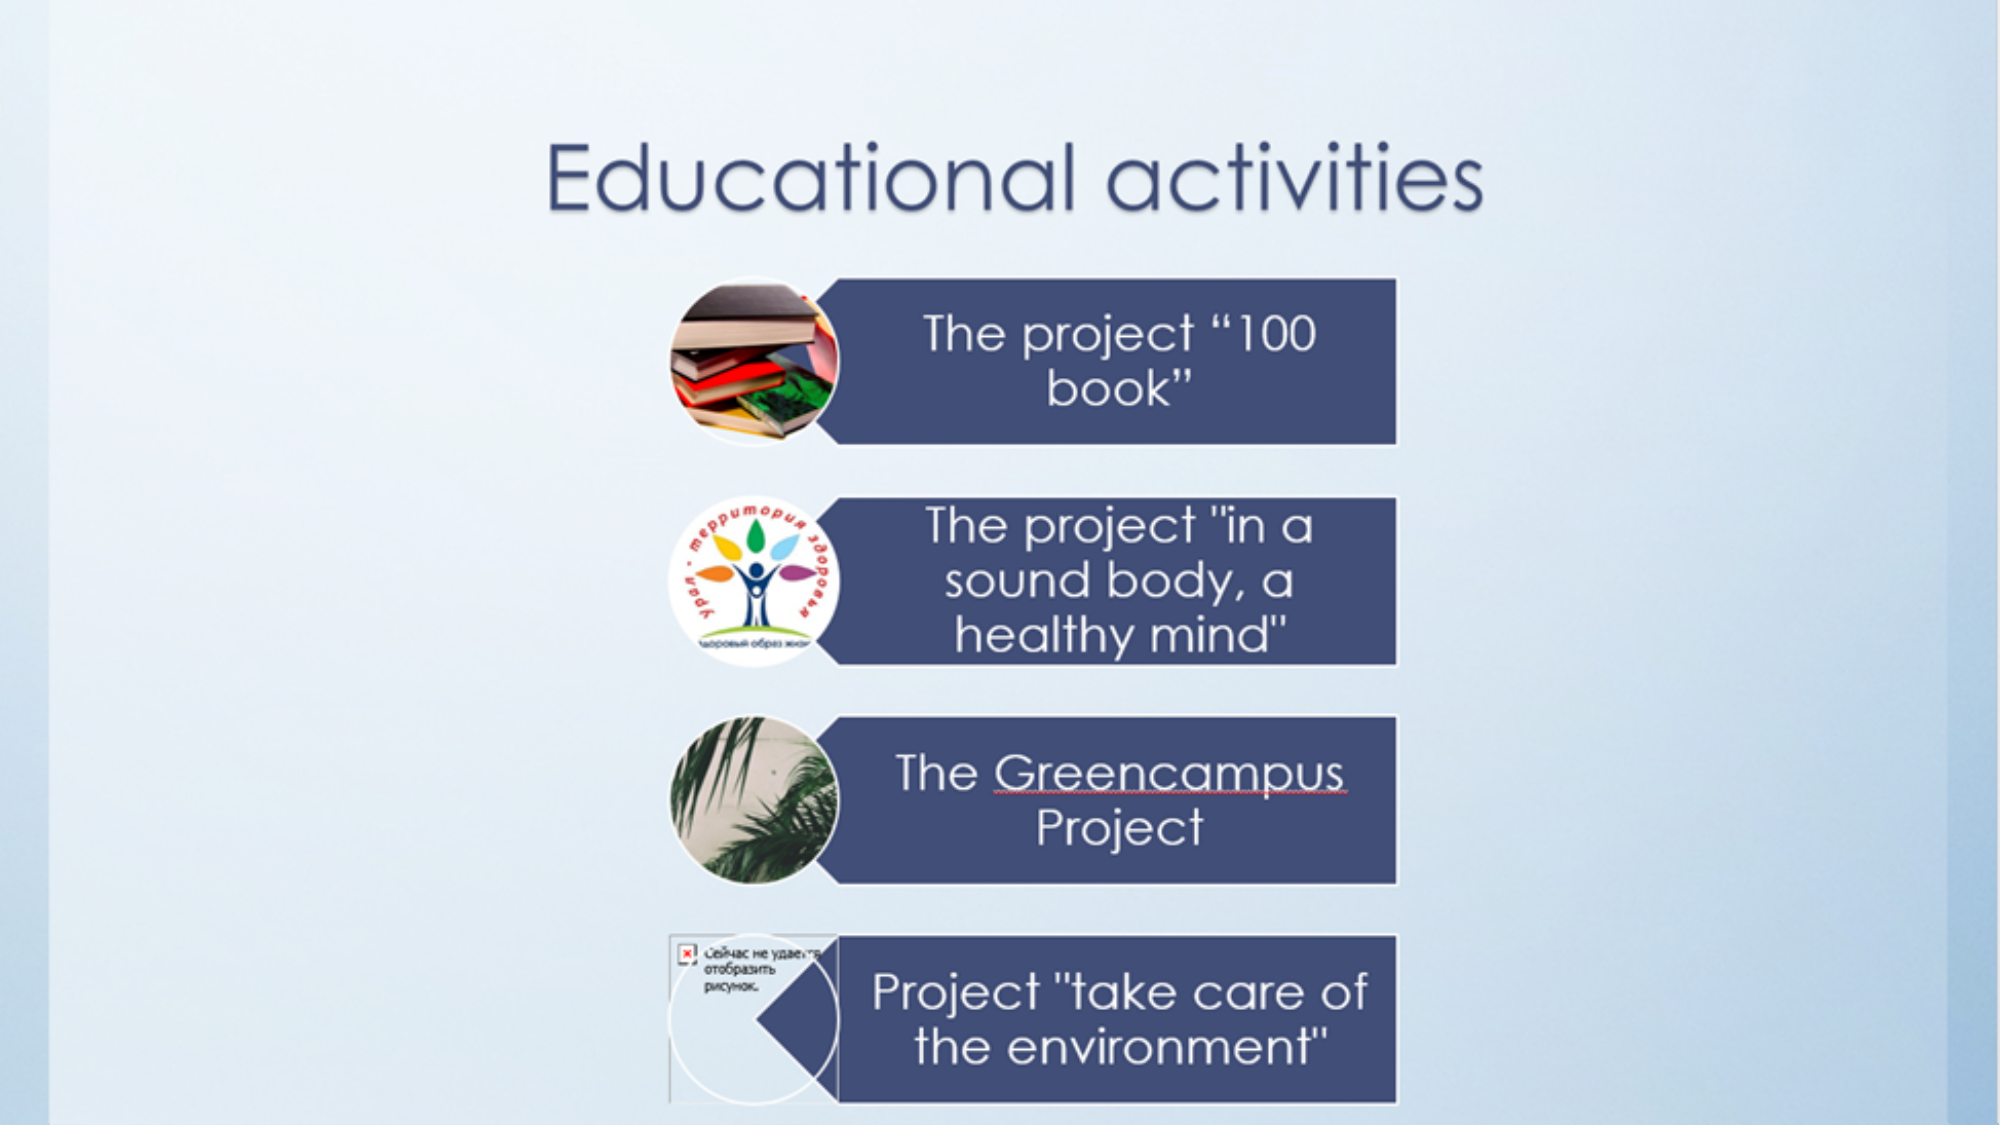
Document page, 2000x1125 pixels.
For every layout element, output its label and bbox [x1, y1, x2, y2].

list [0, 0, 2000, 1123]
